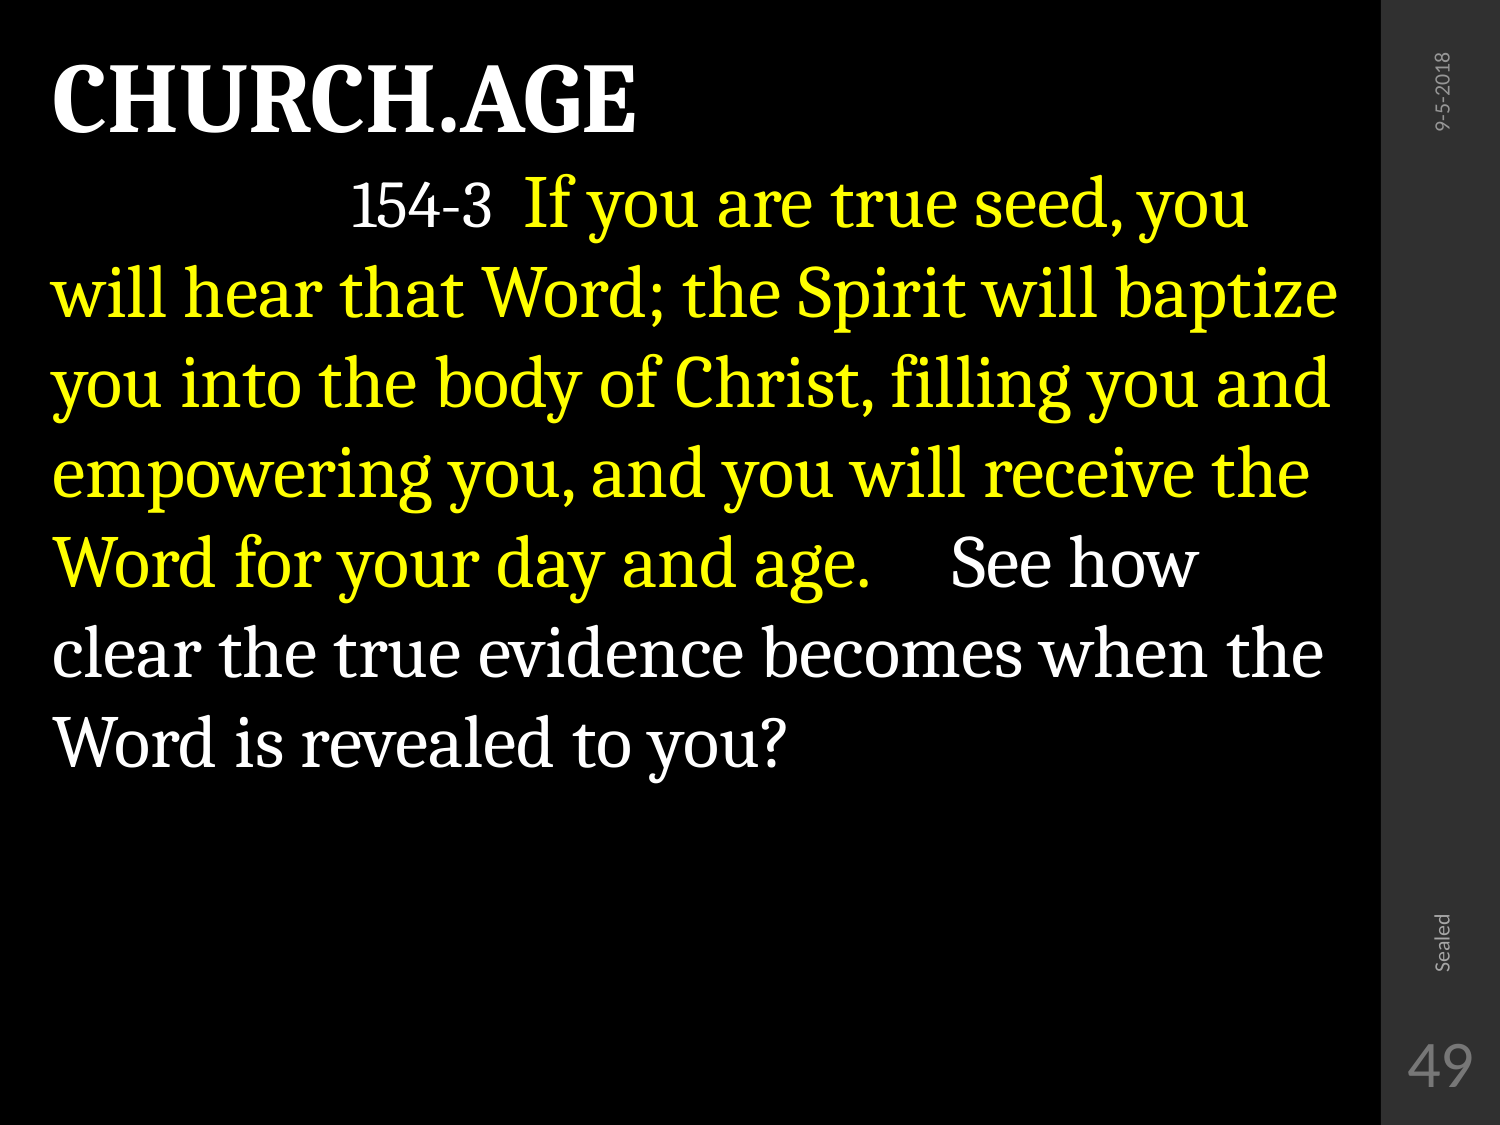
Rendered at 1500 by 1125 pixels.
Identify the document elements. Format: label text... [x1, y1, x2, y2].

text_box CHURCH.AGE 154-3 If you are true seed, you will hear that Word; the Spirit will baptize you into the body of Christ, filling you and empowering you, and you will receive the Word for your day and age. See how clear the true evidence becomes when the Word is revealed to you? [37, 24, 1381, 790]
footer Sealed [1418, 400, 1464, 988]
slide_number 49 [1384, 1012, 1498, 1110]
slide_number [1418, 37, 1464, 351]
